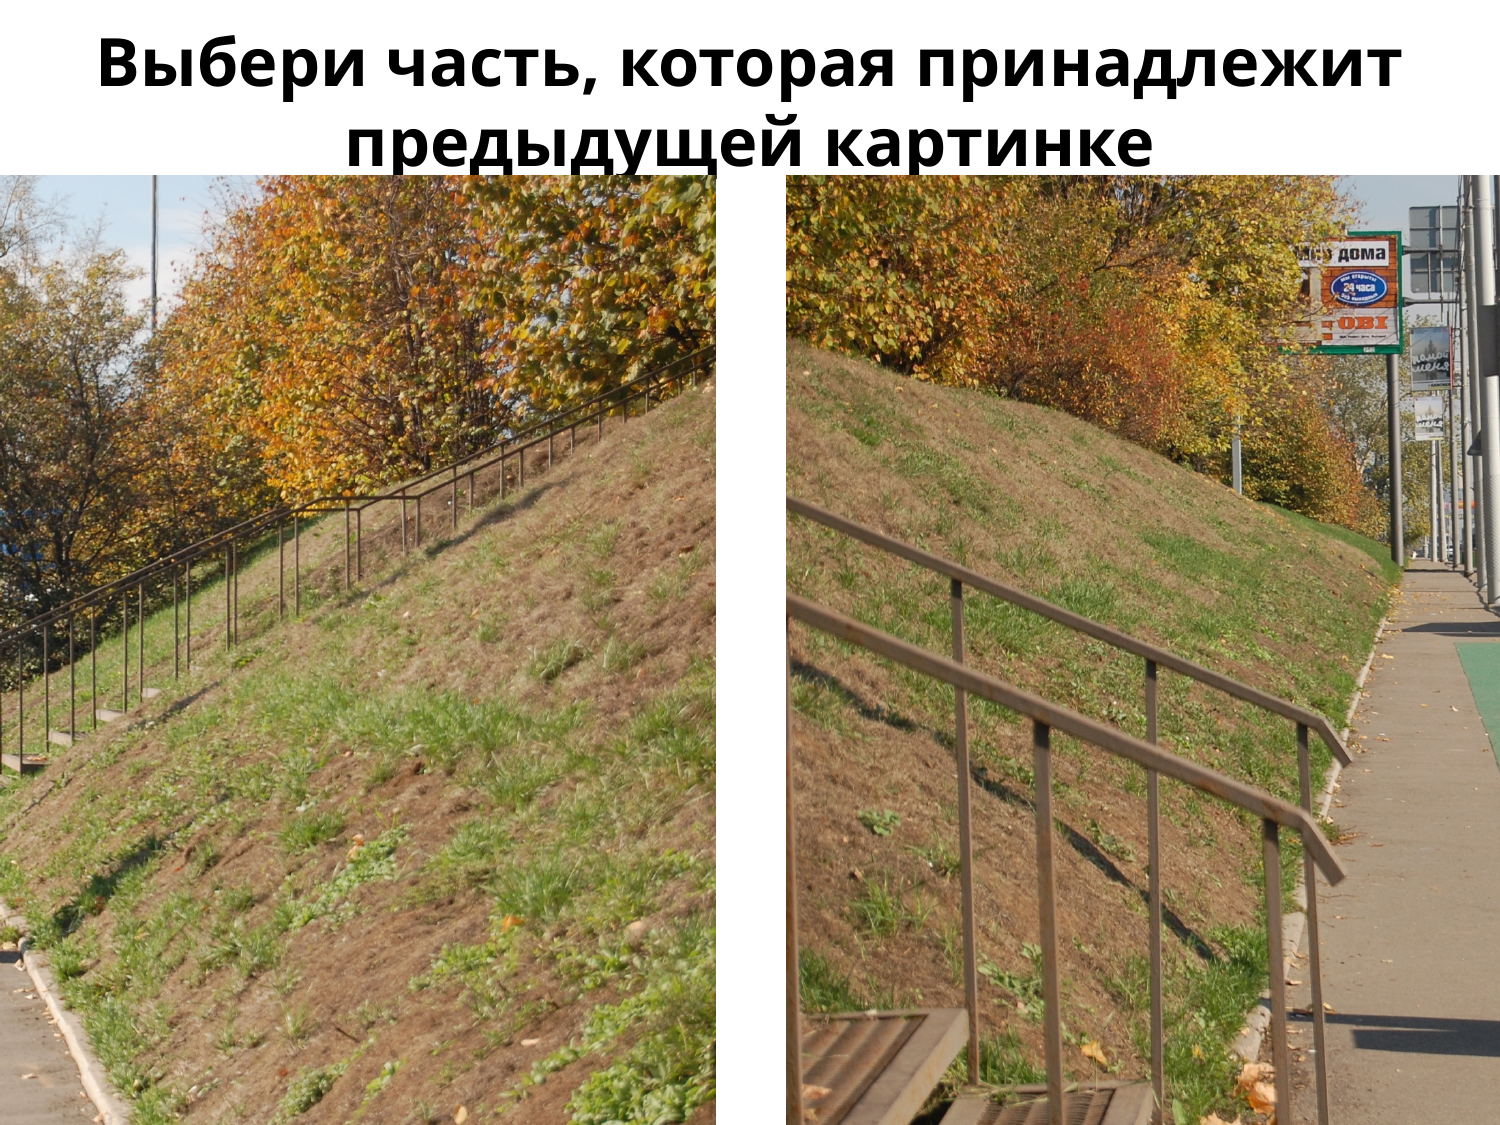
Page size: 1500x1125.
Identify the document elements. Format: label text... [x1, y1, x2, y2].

title Выбери часть, которая принадлежит предыдущей картинке [0, 0, 1500, 200]
picture [0, 175, 716, 1125]
picture [785, 175, 1500, 1125]
